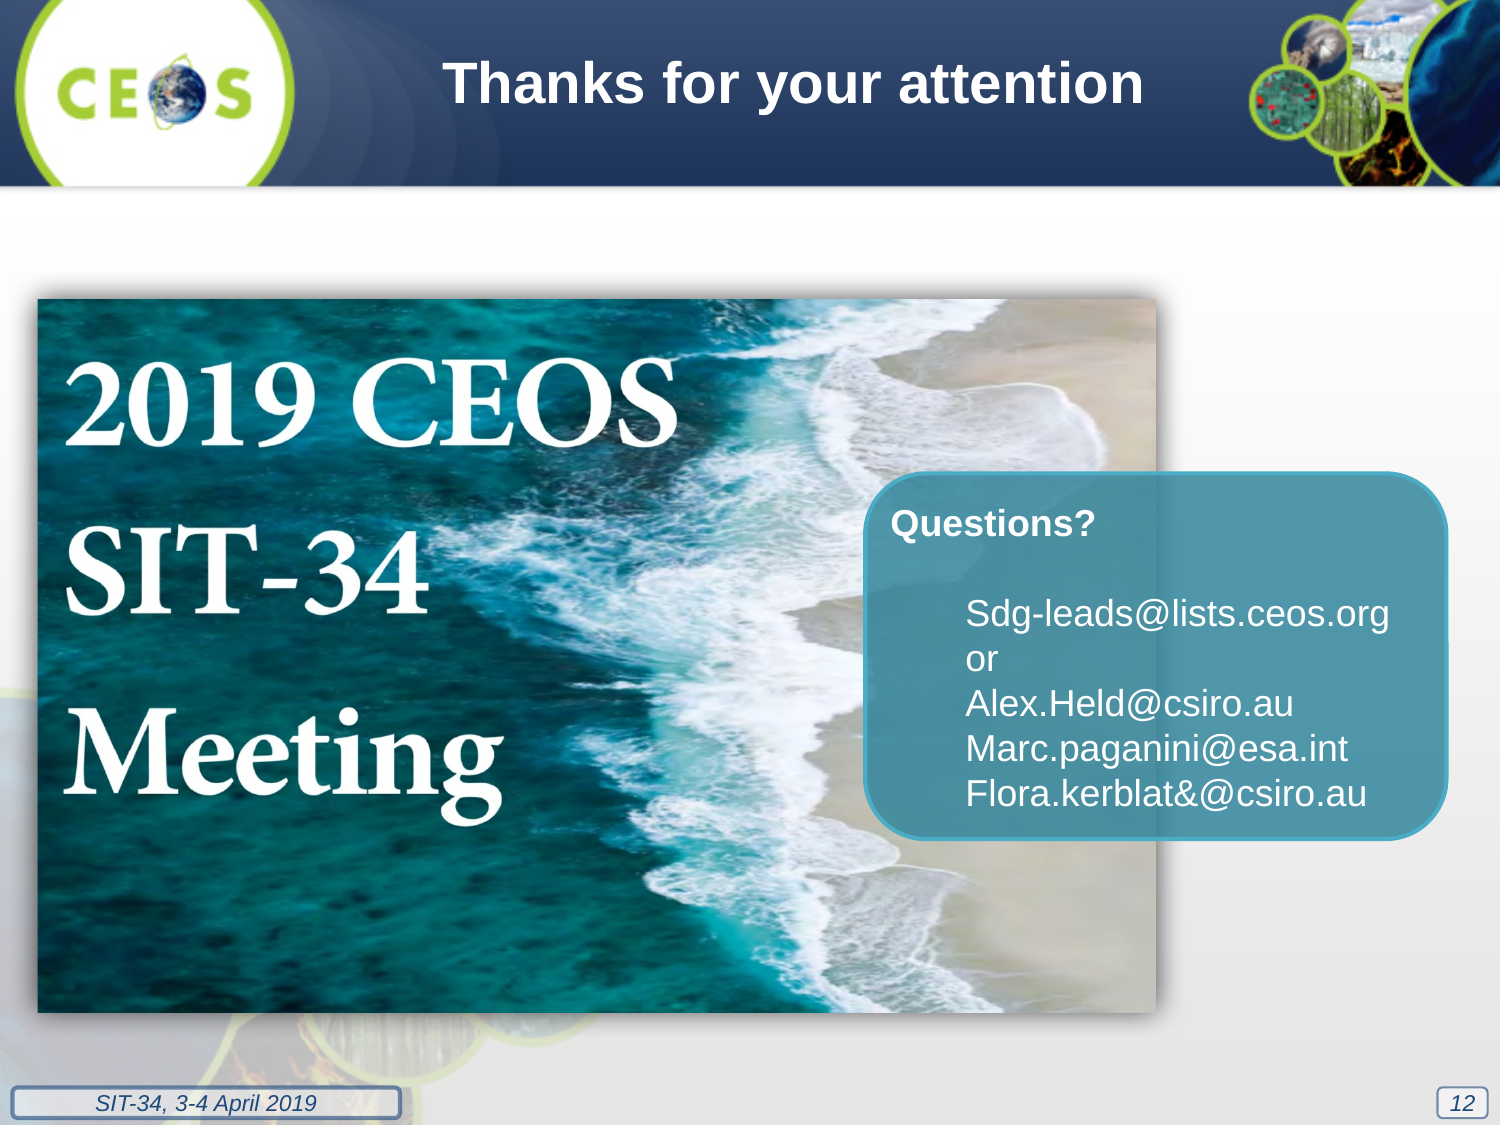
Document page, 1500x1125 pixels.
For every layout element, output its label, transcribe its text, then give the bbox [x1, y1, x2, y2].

text_box Questions? Sdg-leads@lists.ceos.org or Alex.Held@csiro.au Marc.paganini@esa.int Flora.kerblat&@csiro.au [1157, 473, 1447, 840]
slide_number 12 [1436, 1086, 1489, 1120]
list Thanks for your attention [387, 37, 1200, 200]
picture [0, 0, 1500, 1125]
